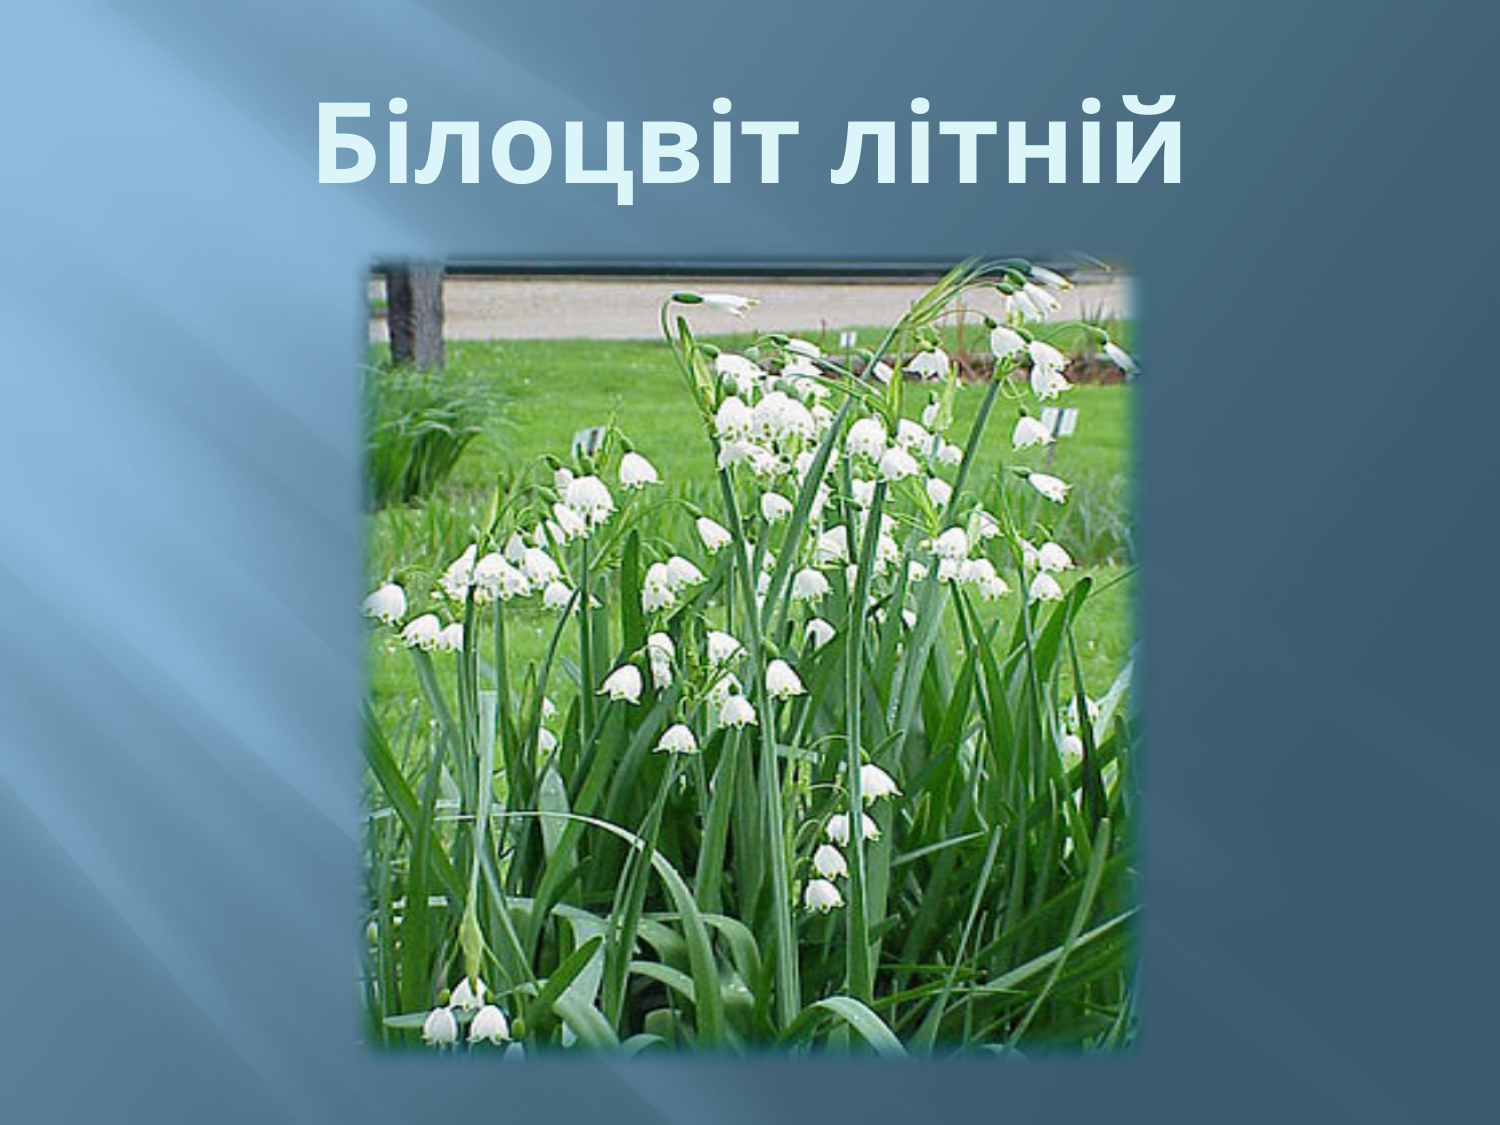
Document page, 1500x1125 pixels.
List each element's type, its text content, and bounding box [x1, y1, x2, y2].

picture [348, 243, 1152, 1067]
title Білоцвіт літній [75, 45, 1425, 233]
